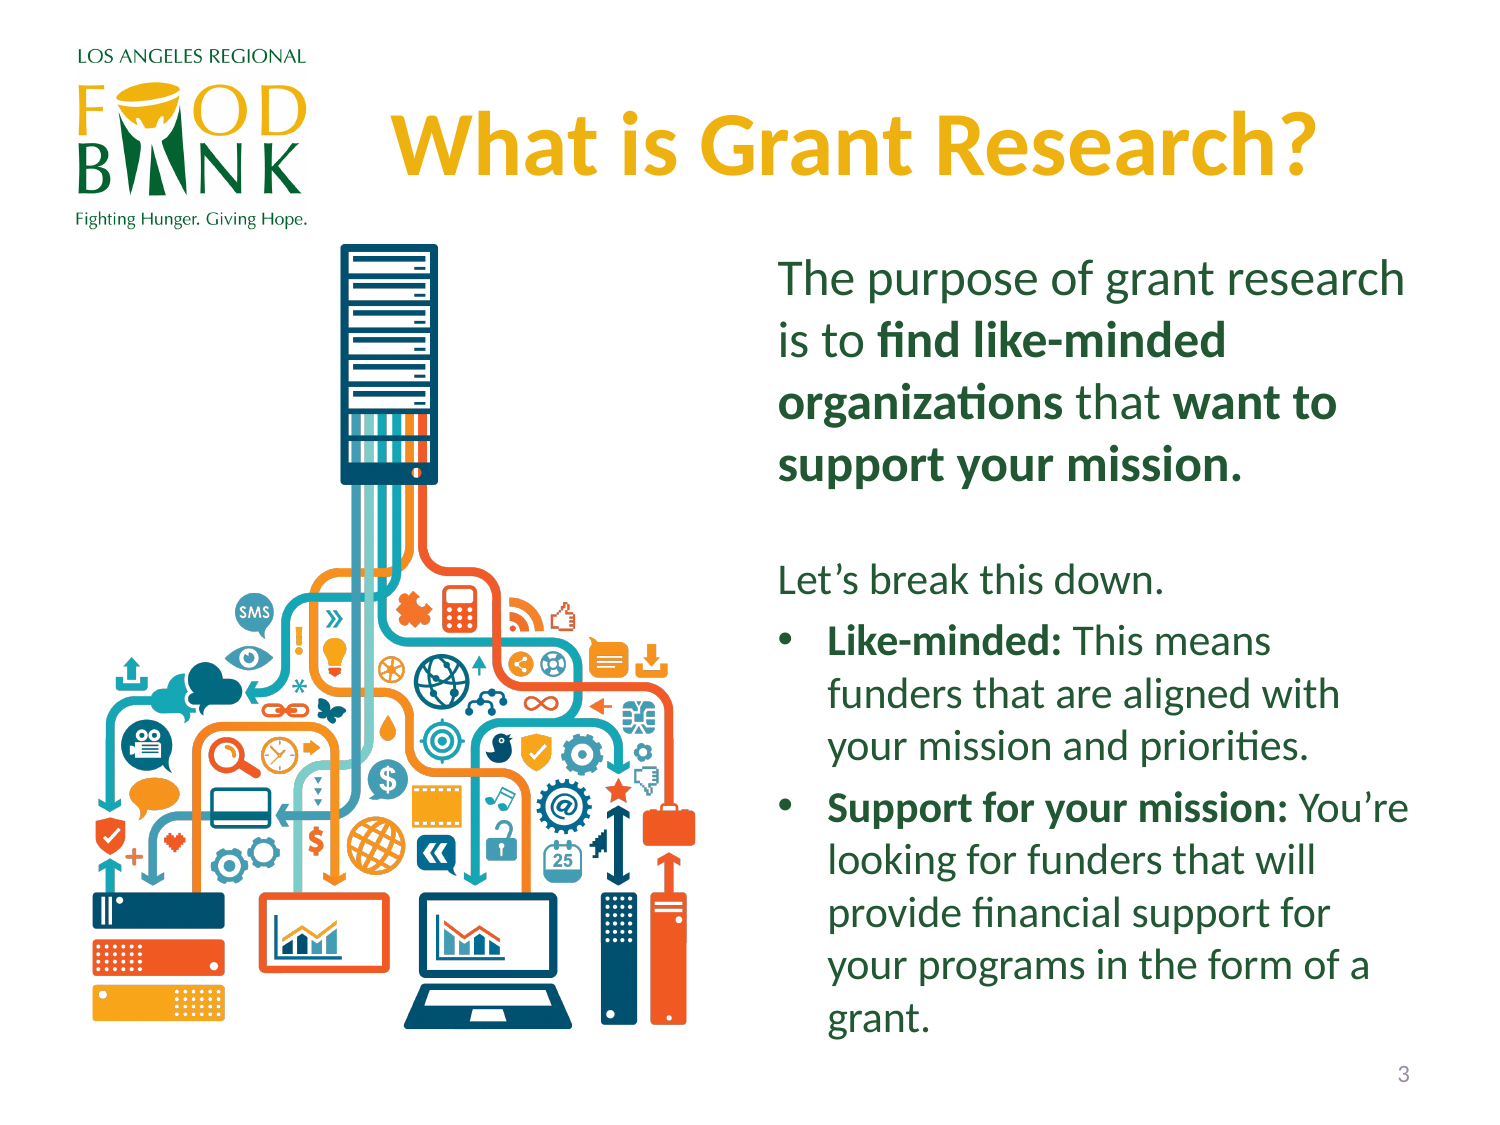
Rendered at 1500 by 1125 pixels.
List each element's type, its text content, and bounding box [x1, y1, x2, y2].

title What is Grant Research? [307, 45, 1425, 233]
picture [75, 45, 716, 1043]
list The purpose of grant research is to find like-minded organizations that want to support your mission. Let’s break this down. Like-minded: This means funders that are aligned with your mission and priorities. Support for your mission: You’re looking for funders that will provide financial support for your programs in the form of a grant. [762, 236, 1425, 1103]
slide_number 3 [1074, 1042, 1425, 1103]
